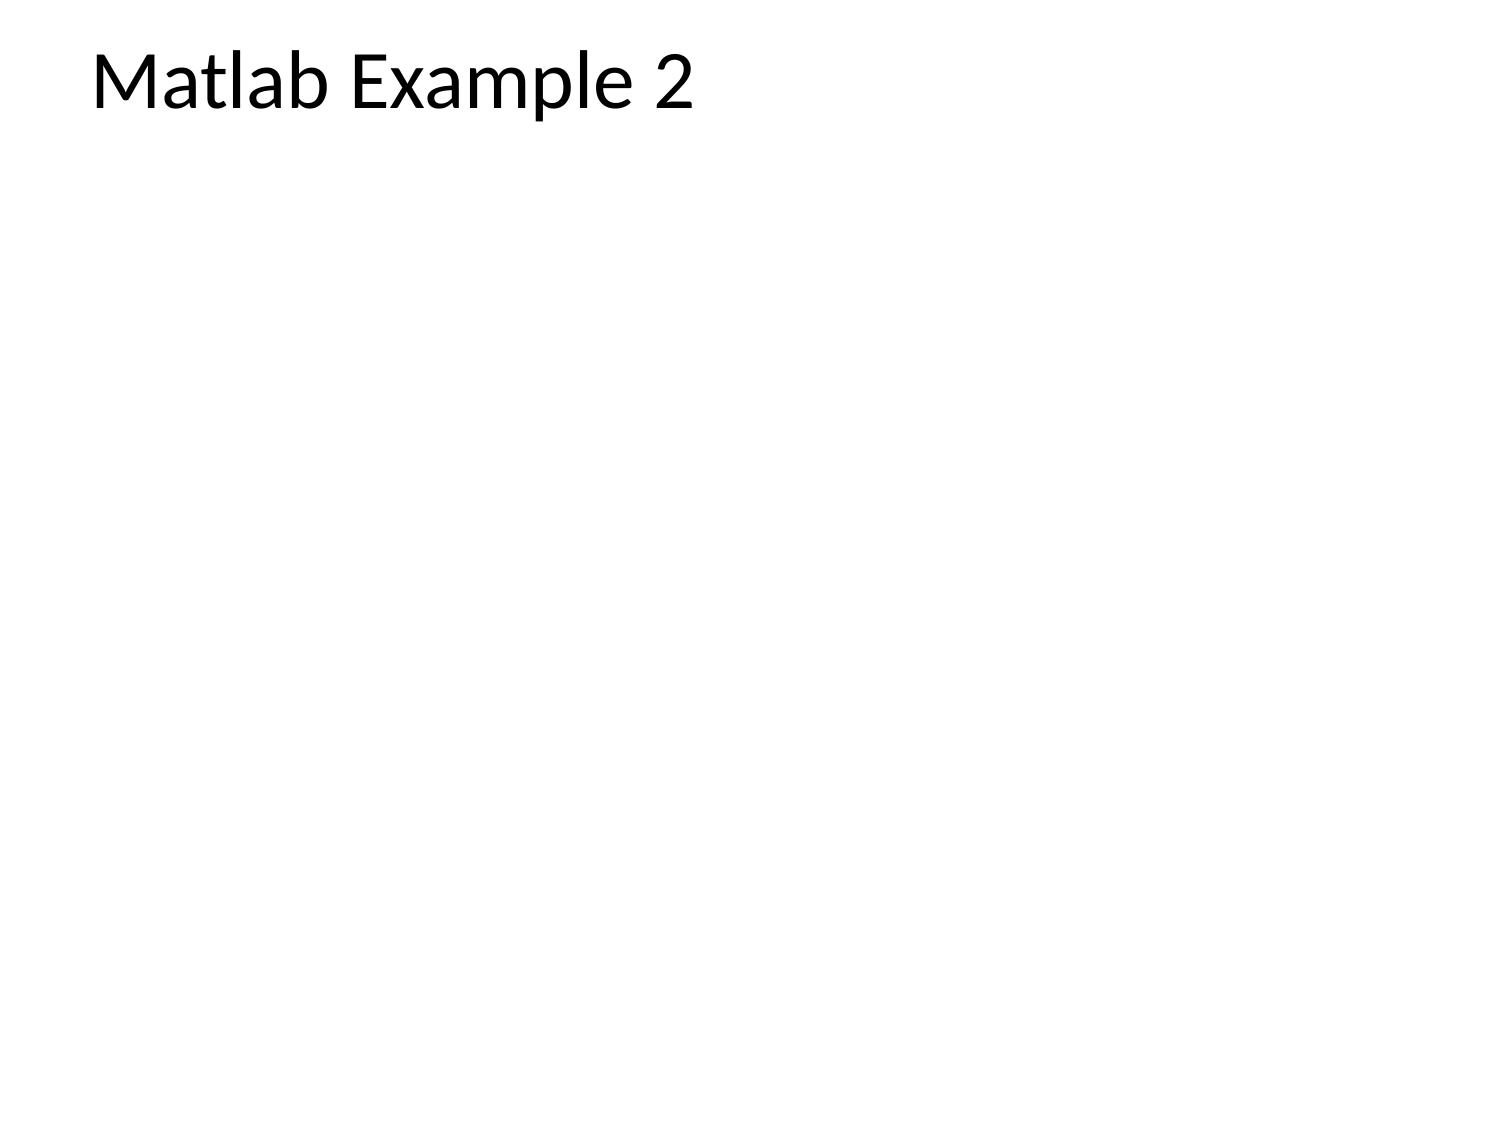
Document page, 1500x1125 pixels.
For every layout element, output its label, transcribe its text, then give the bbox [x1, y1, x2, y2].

title Matlab Example 2 [74, 0, 1426, 151]
